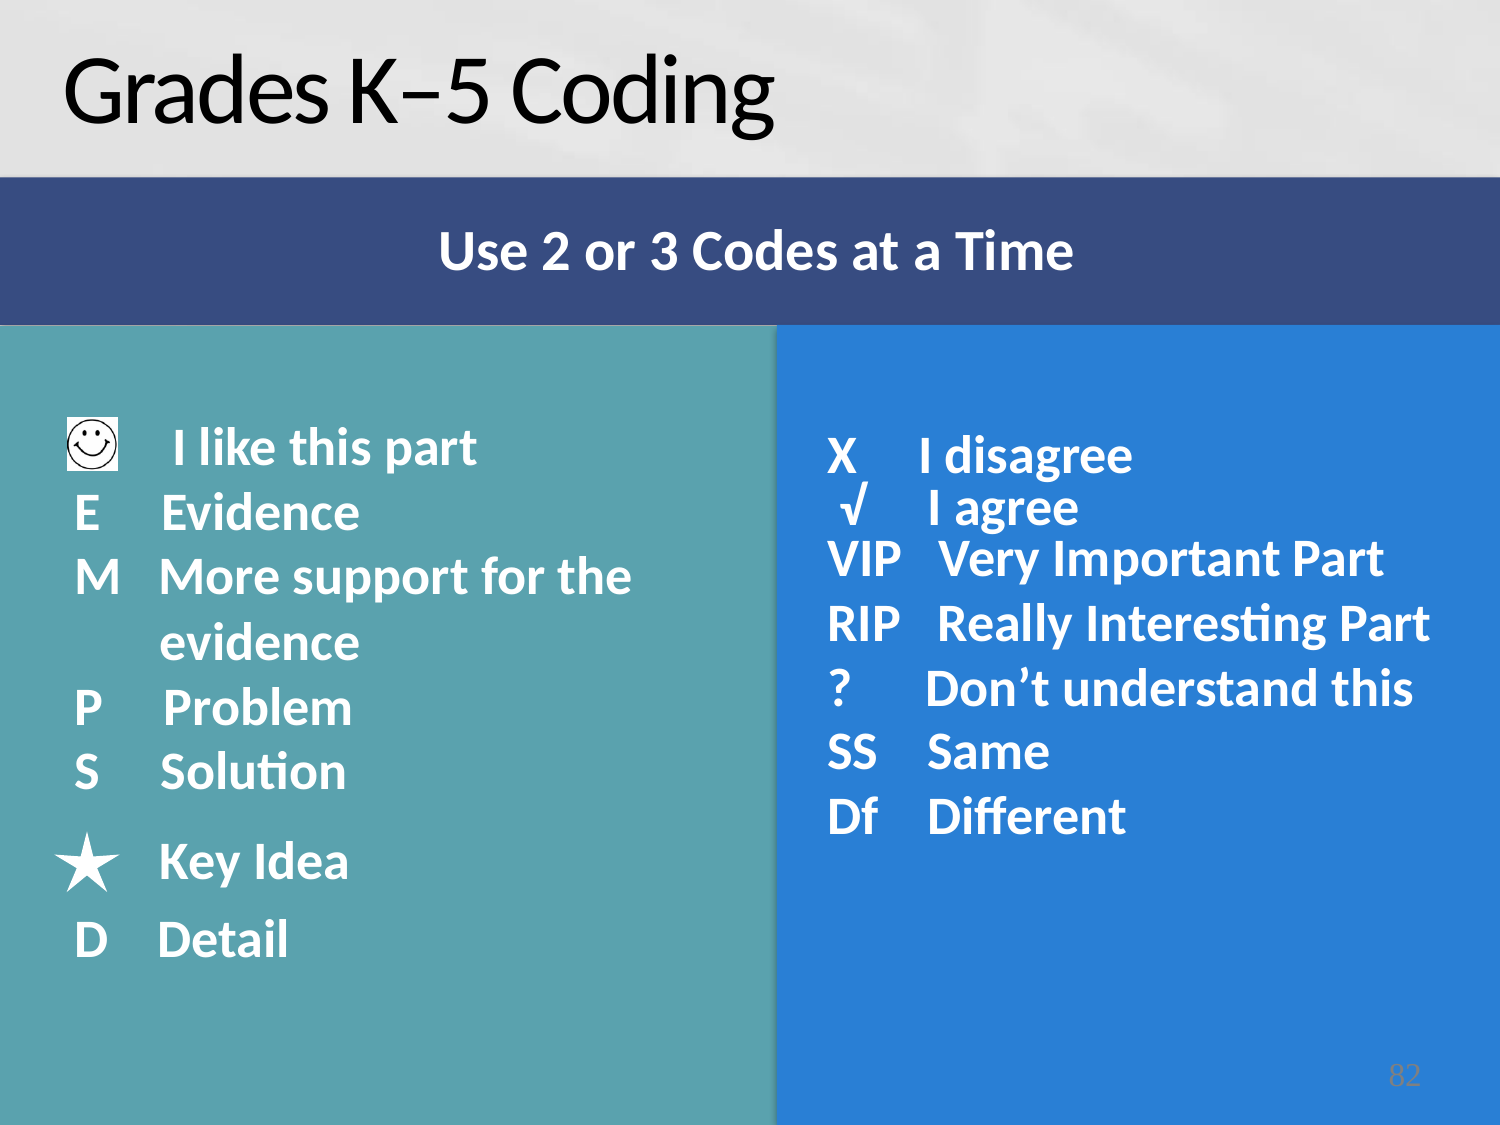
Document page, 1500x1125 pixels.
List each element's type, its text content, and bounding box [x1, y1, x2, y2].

picture [0, 0, 1500, 177]
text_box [0, 177, 1500, 1125]
picture [67, 417, 118, 471]
title Grades K–5 Coding [62, 37, 1438, 147]
